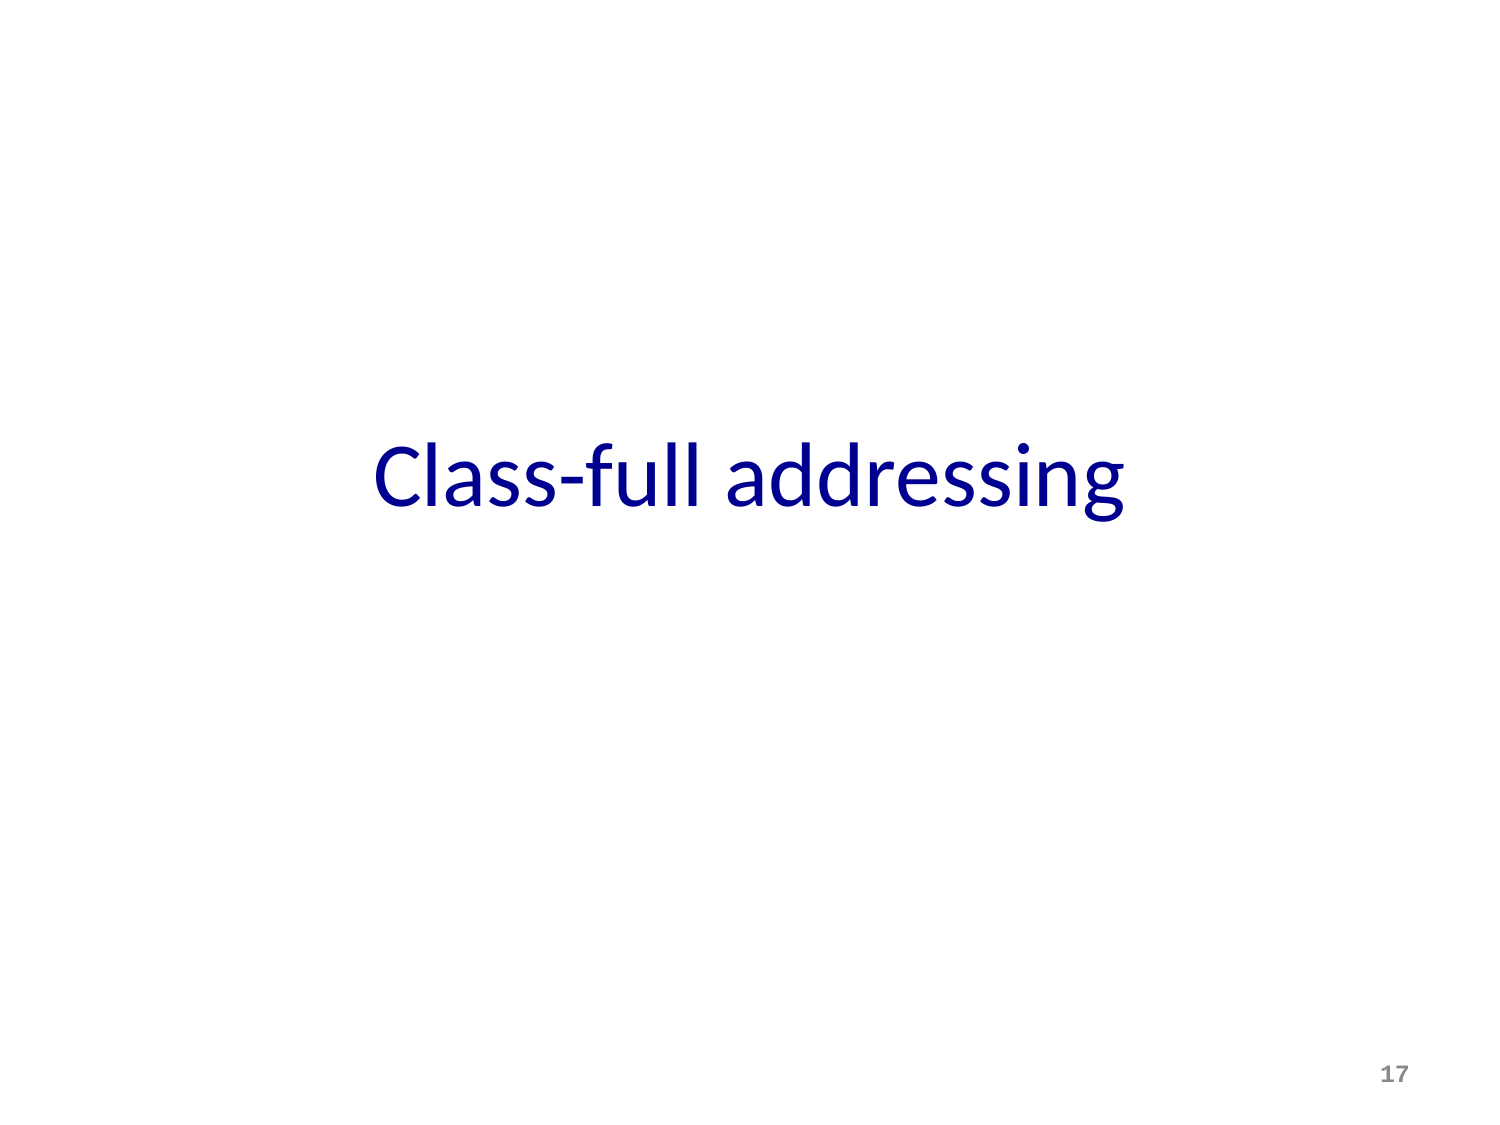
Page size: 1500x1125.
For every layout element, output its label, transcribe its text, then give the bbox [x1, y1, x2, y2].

slide_number 17 [1074, 1042, 1425, 1103]
title Class-full addressing [112, 349, 1388, 591]
